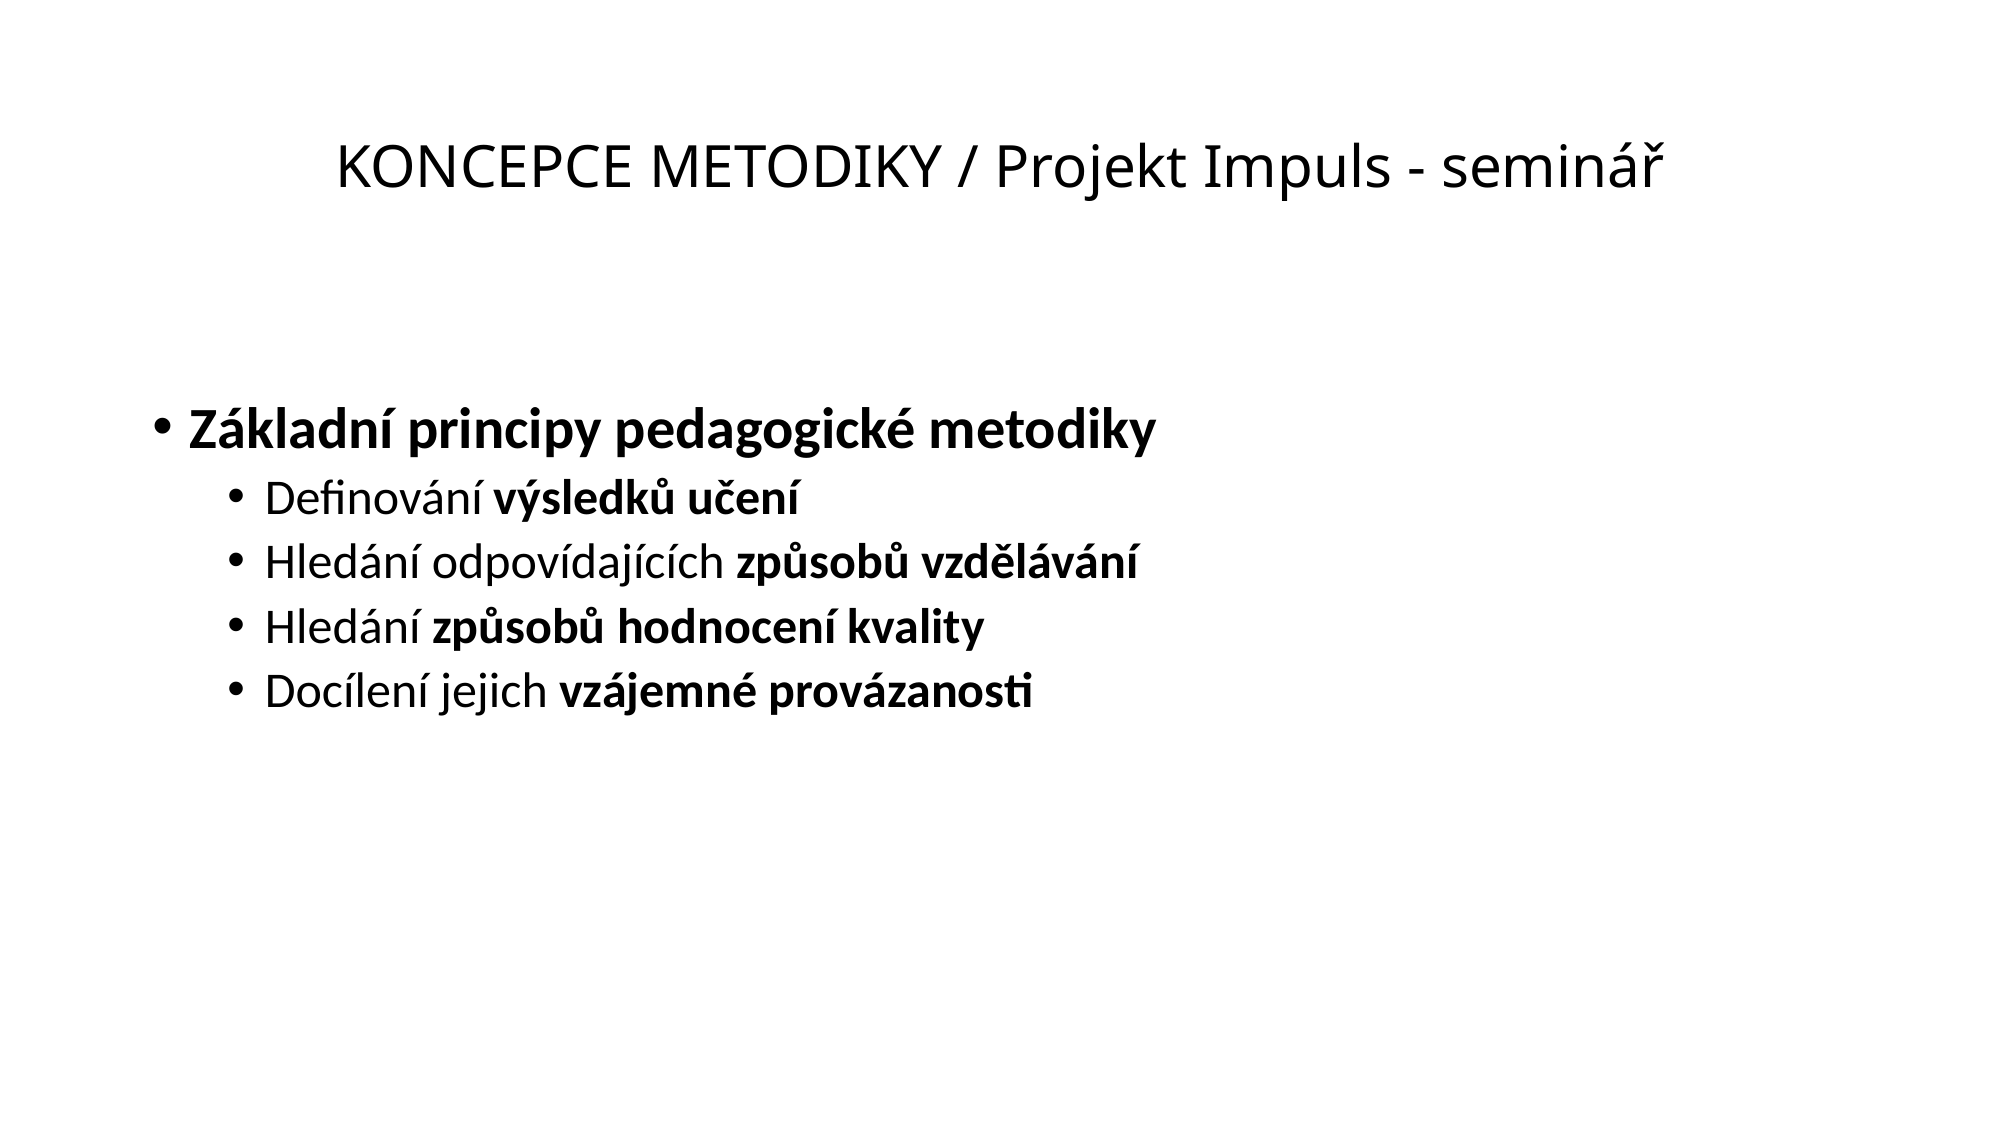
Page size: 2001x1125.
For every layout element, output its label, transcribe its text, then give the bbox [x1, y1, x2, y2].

title KONCEPCE METODIKY / Projekt Impuls - seminář [137, 59, 1863, 278]
list Základní principy pedagogické metodiky Definování výsledků učení Hledání odpovídajících způsobů vzdělávání Hledání způsobů hodnocení kvality Docílení jejich vzájemné provázanosti [137, 299, 1863, 1014]
